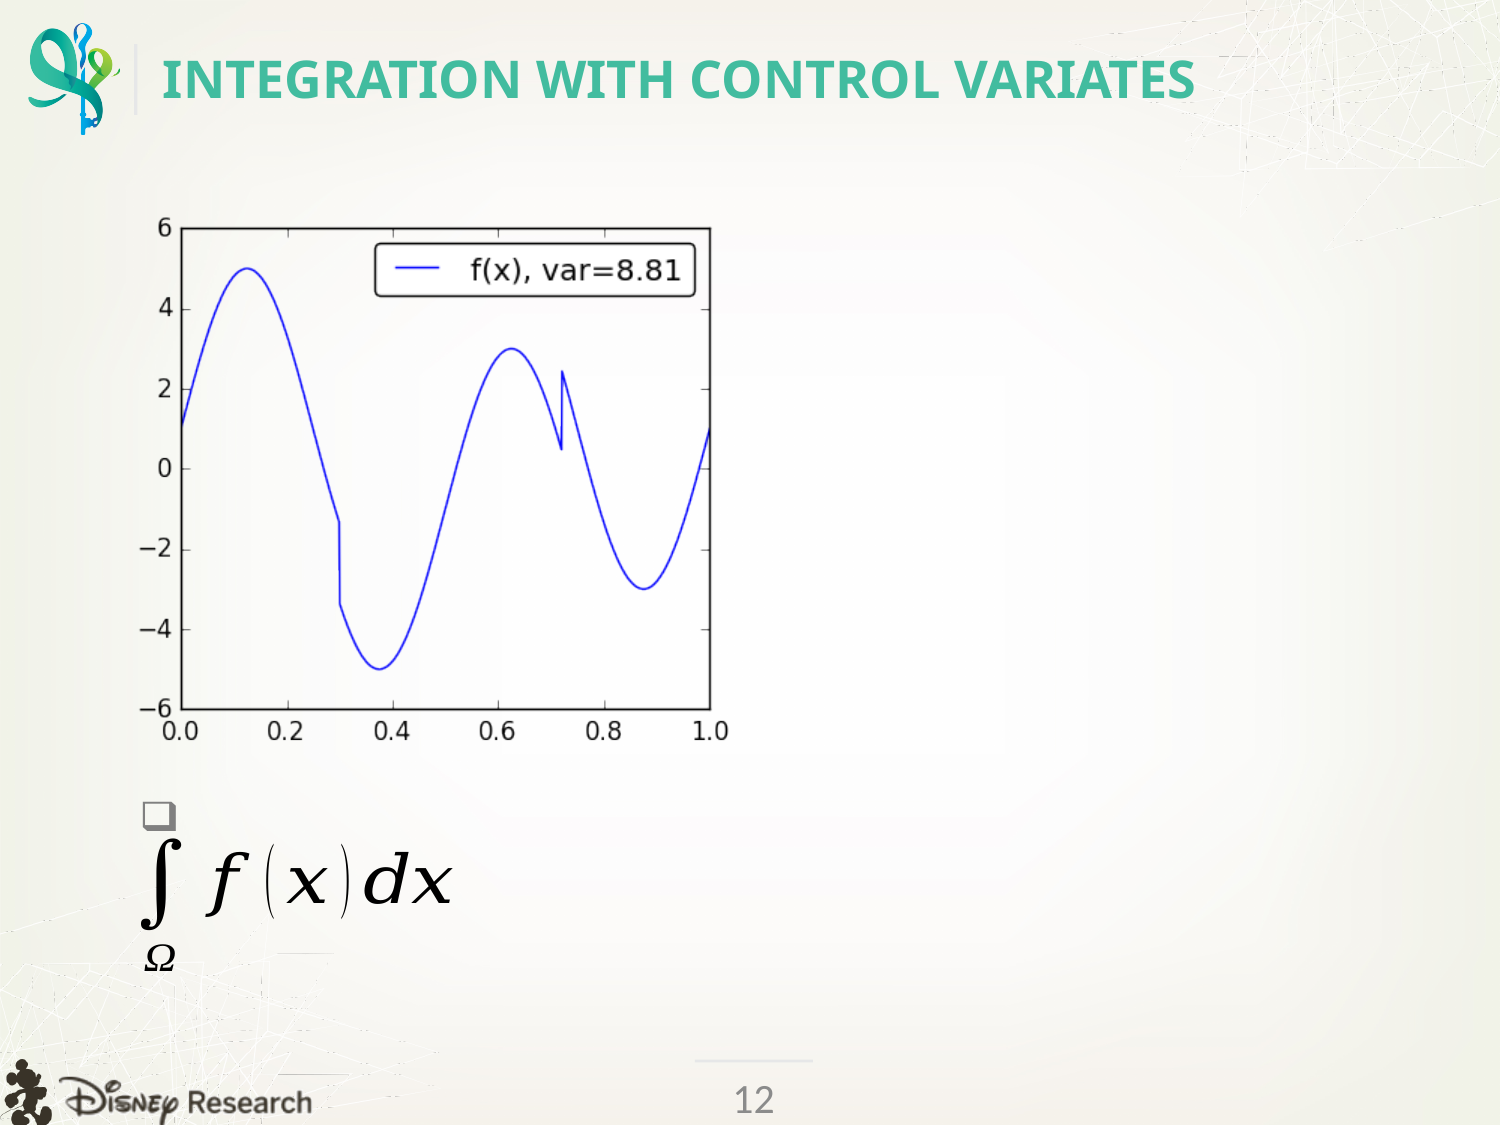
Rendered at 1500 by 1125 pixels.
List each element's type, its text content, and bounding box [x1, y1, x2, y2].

picture [0, 0, 1500, 1125]
slide_number 12 [578, 1066, 929, 1125]
title Integration with control variates [147, 31, 1449, 125]
